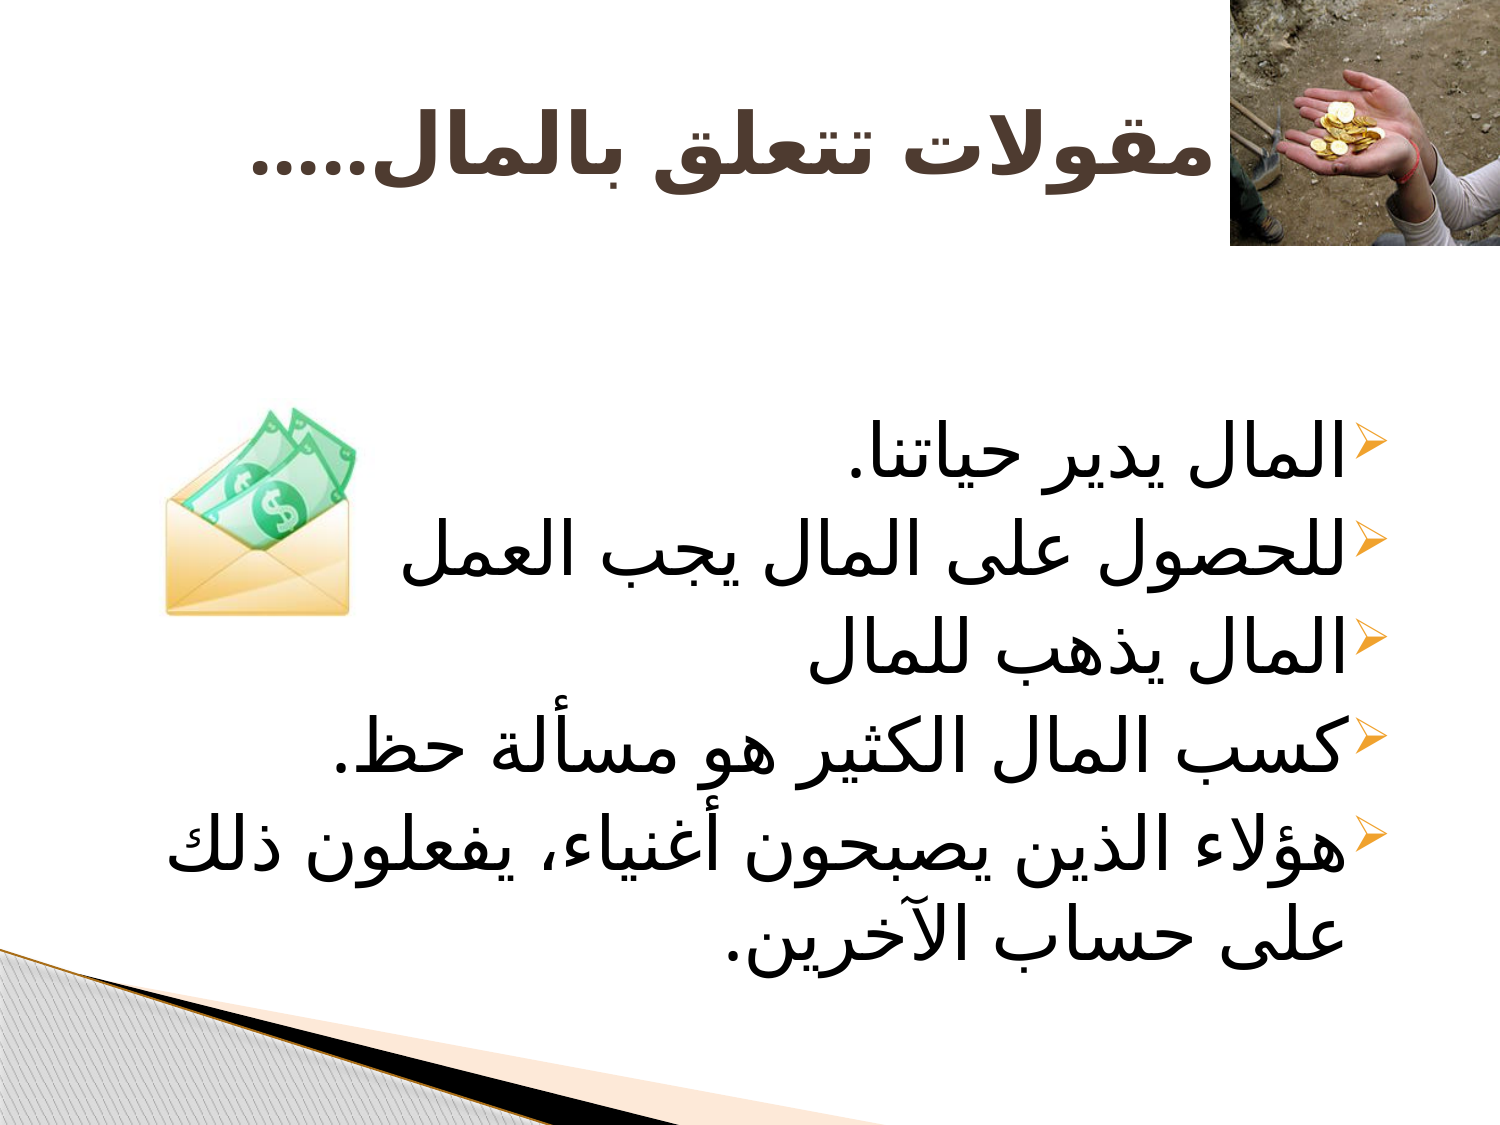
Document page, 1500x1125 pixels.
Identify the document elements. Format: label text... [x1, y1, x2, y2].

picture [1230, 0, 1500, 247]
list المال يدير حياتنا. للحصول على المال يجب العمل بجد المال يذهب للمال كسب المال الكثير هو مسألة حظ. هؤلاء الذين يصبحون أغنياء، يفعلون ذلك على حساب الآخرين. [75, 243, 1425, 986]
picture [140, 398, 376, 636]
title مقولات تتعلق بالمال..... [58, 46, 1224, 235]
